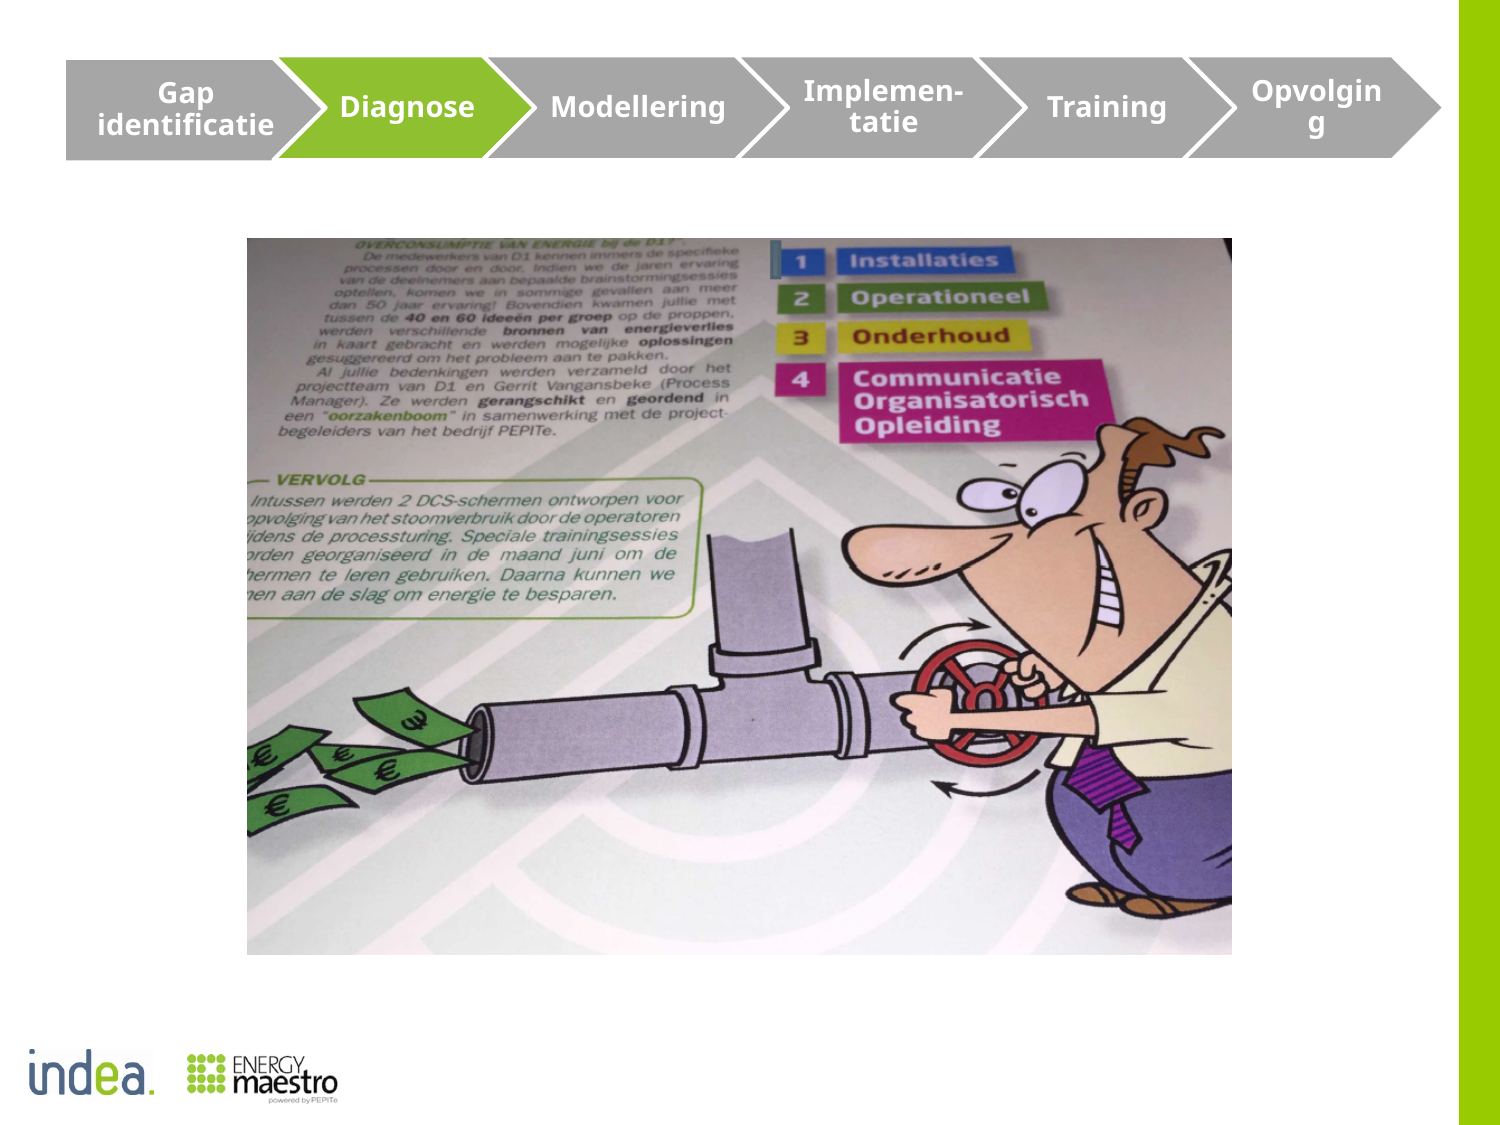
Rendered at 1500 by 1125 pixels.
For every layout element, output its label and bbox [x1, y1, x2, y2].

picture [29, 1049, 154, 1095]
text_box [62, 23, 1446, 192]
picture [246, 238, 1232, 955]
picture [187, 1054, 338, 1104]
